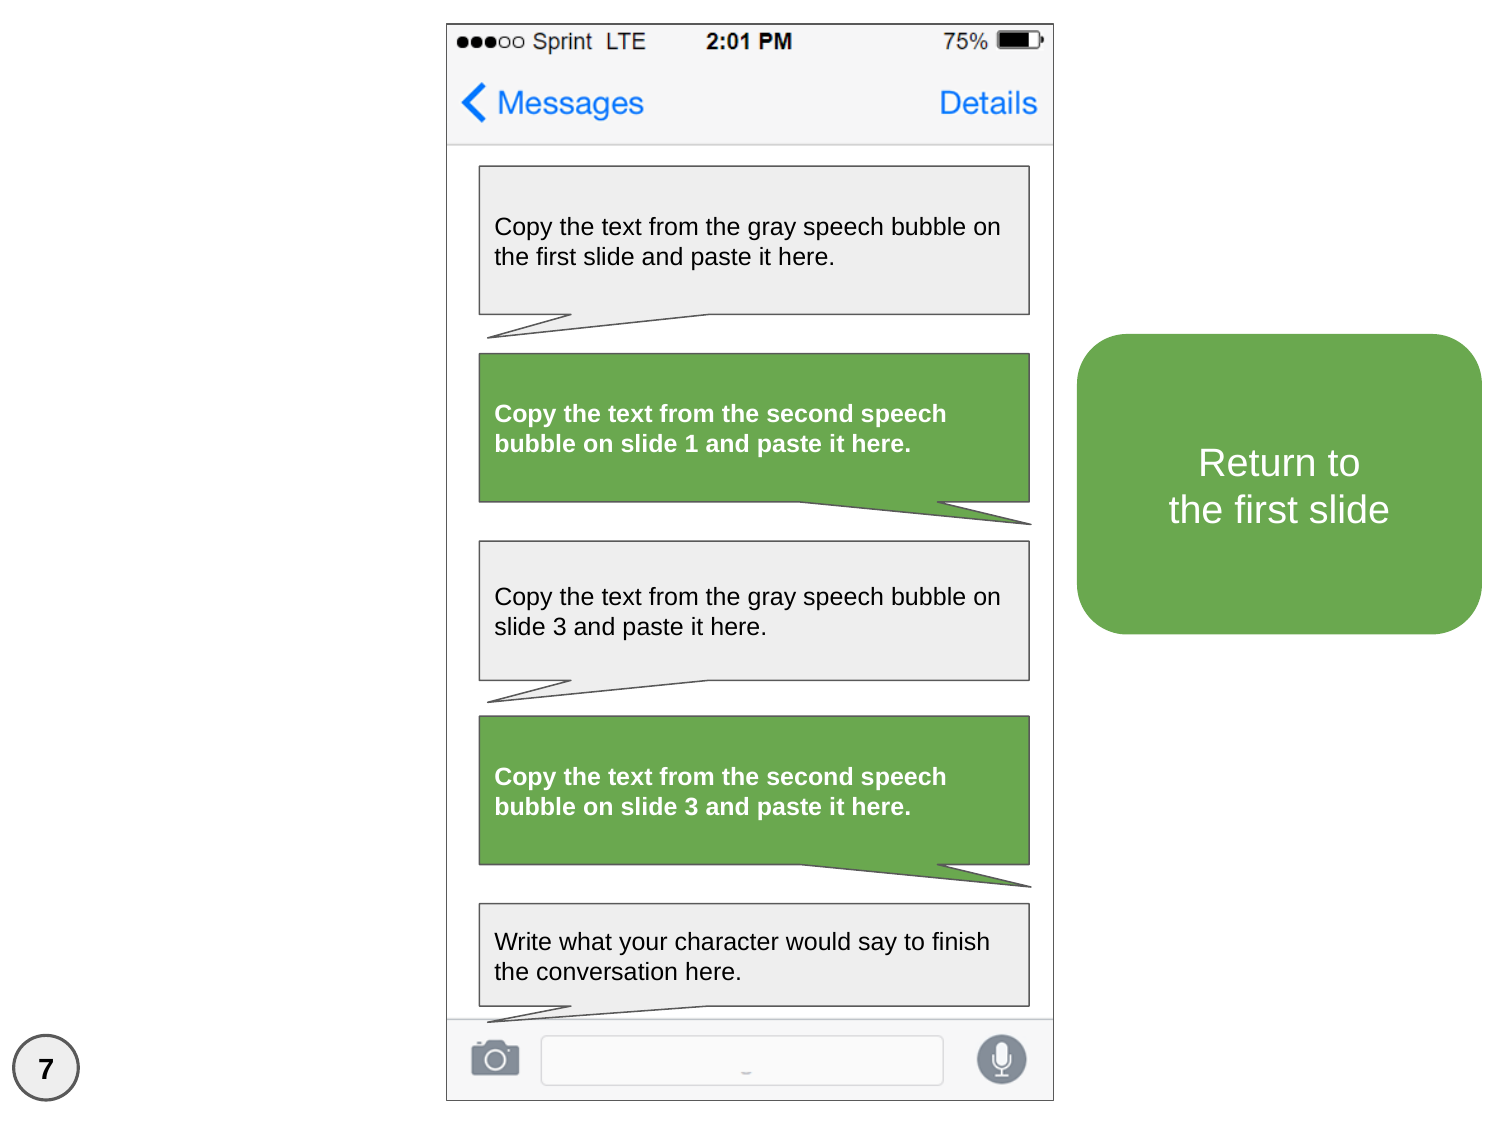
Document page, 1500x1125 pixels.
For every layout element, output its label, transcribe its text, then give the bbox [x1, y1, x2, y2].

picture [447, 25, 1053, 1100]
text_box Copy the text from the second speech bubble on slide 1 and paste it here. [479, 353, 1031, 525]
text_box Write what your character would say to finish the conversation here. [479, 903, 1030, 1023]
text_box Copy the text from the gray speech bubble on slide 3 and paste it here. [479, 541, 1030, 703]
text_box Copy the text from the gray speech bubble on the first slide and paste it here. [479, 166, 1030, 338]
text_box Copy the text from the second speech bubble on slide 3 and paste it here. [479, 716, 1031, 888]
